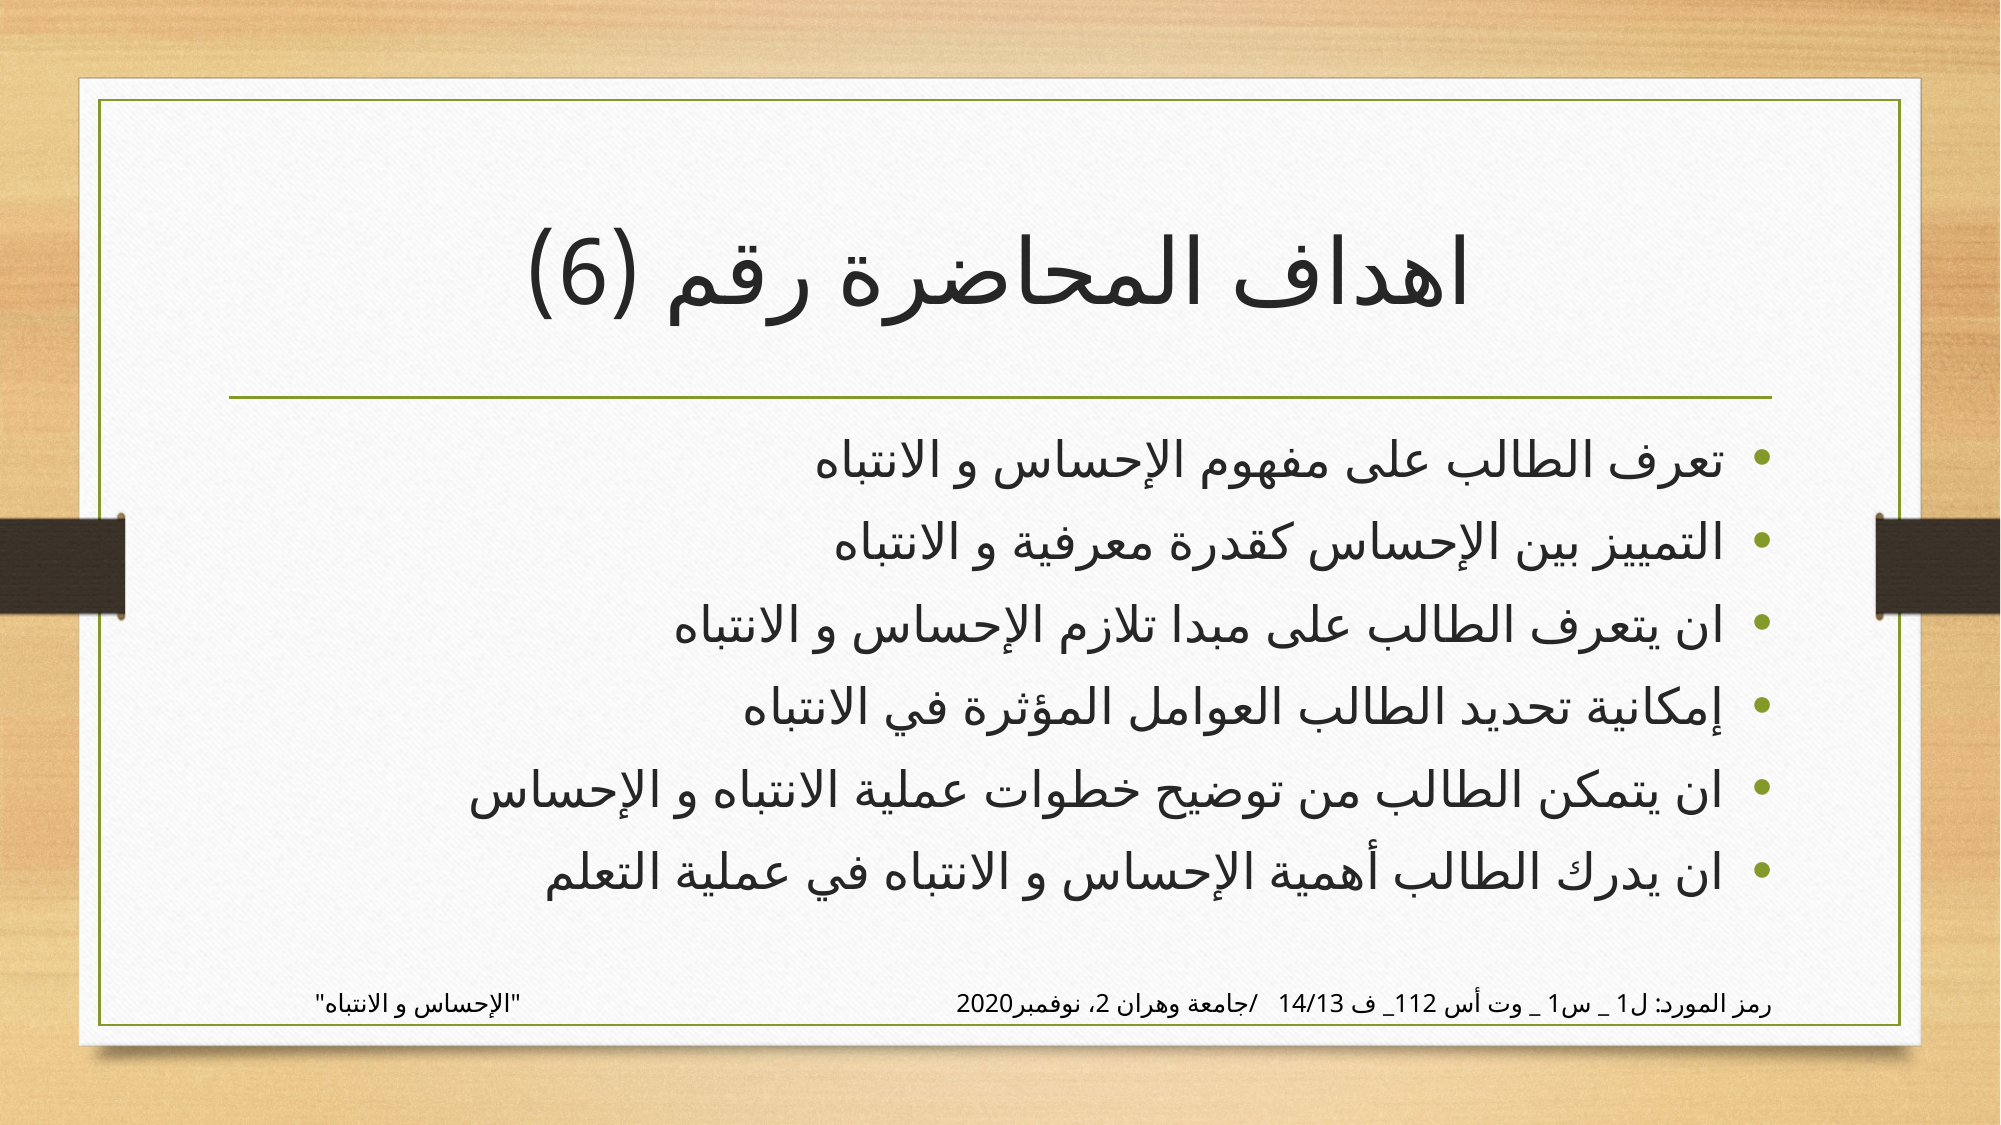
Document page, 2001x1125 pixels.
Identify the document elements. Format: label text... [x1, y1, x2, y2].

title اهداف المحاضرة رقم (6) [212, 161, 1788, 375]
list تعرف الطالب على مفهوم الإحساس و الانتباه التمييز بين الإحساس كقدرة معرفية و الانتباه ان يتعرف الطالب على مبدا تلازم الإحساس و الانتباه إمكانية تحديد الطالب العوامل المؤثرة في الانتباه ان يتمكن الطالب من توضيح خطوات عملية الانتباه و الإحساس ان يدرك الطالب أهمية الإحساس و الانتباه في عملية التعلم [212, 419, 1788, 964]
footer رمز المورد: ل1 _ س1 _ وت أس 112_ ف 14/13 /جامعة وهران 2، نوفمبر2020 "الإحساس و الانتباه" [212, 979, 1788, 1025]
picture [0, 0, 2001, 1125]
